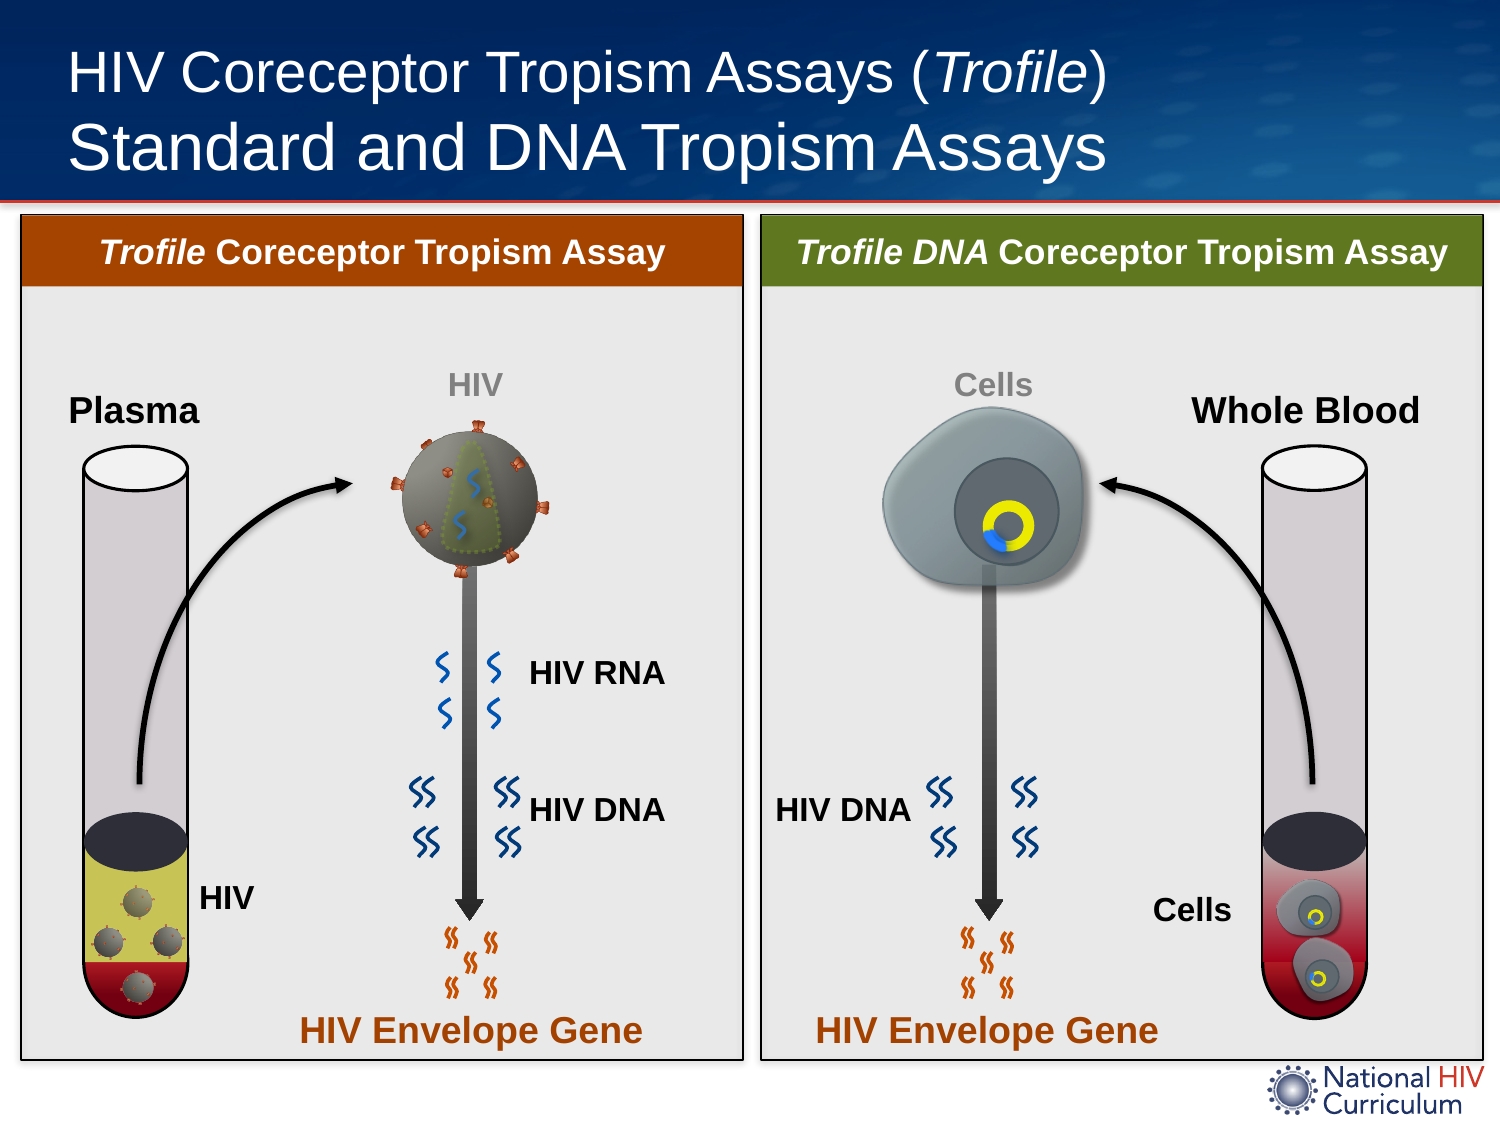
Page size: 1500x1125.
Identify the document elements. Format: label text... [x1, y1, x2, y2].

text_box HIV Envelope Gene [787, 997, 1188, 1061]
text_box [436, 652, 501, 729]
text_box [927, 776, 1038, 858]
text_box [982, 610, 997, 775]
text_box [760, 214, 1484, 1061]
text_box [1262, 445, 1367, 1019]
text_box HIV [419, 352, 532, 415]
text_box [1087, 478, 1257, 785]
text_box [975, 865, 1004, 921]
text_box HIV DNA [521, 777, 717, 840]
text_box [455, 865, 484, 921]
text_box Cells [937, 352, 1050, 402]
text_box HIV DNA [724, 777, 925, 840]
text_box Trofile Coreceptor Tropism Assay [22, 215, 743, 287]
text_box Plasma [33, 377, 234, 440]
text_box Trofile DNA Coreceptor Tropism Assay [761, 215, 1483, 287]
text_box HIV RNA [478, 639, 717, 702]
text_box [879, 403, 1101, 603]
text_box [1274, 878, 1345, 942]
text_box [20, 214, 744, 1061]
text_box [410, 776, 521, 858]
title HIV Coreceptor Tropism Assays (Trofile) Standard and DNA Tropism Assays [53, 19, 1447, 199]
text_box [1287, 938, 1358, 1002]
text_box Cells [1137, 877, 1250, 940]
text_box [193, 478, 365, 785]
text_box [390, 418, 550, 579]
text_box HIV [193, 864, 297, 928]
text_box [962, 926, 1013, 999]
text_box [446, 926, 497, 999]
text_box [83, 445, 189, 1018]
text_box [462, 737, 477, 775]
text_box Whole Blood [1175, 377, 1438, 440]
picture [0, 0, 1500, 200]
picture [1267, 1065, 1318, 1115]
text_box [462, 588, 477, 650]
text_box HIV Envelope Gene [271, 997, 672, 1061]
